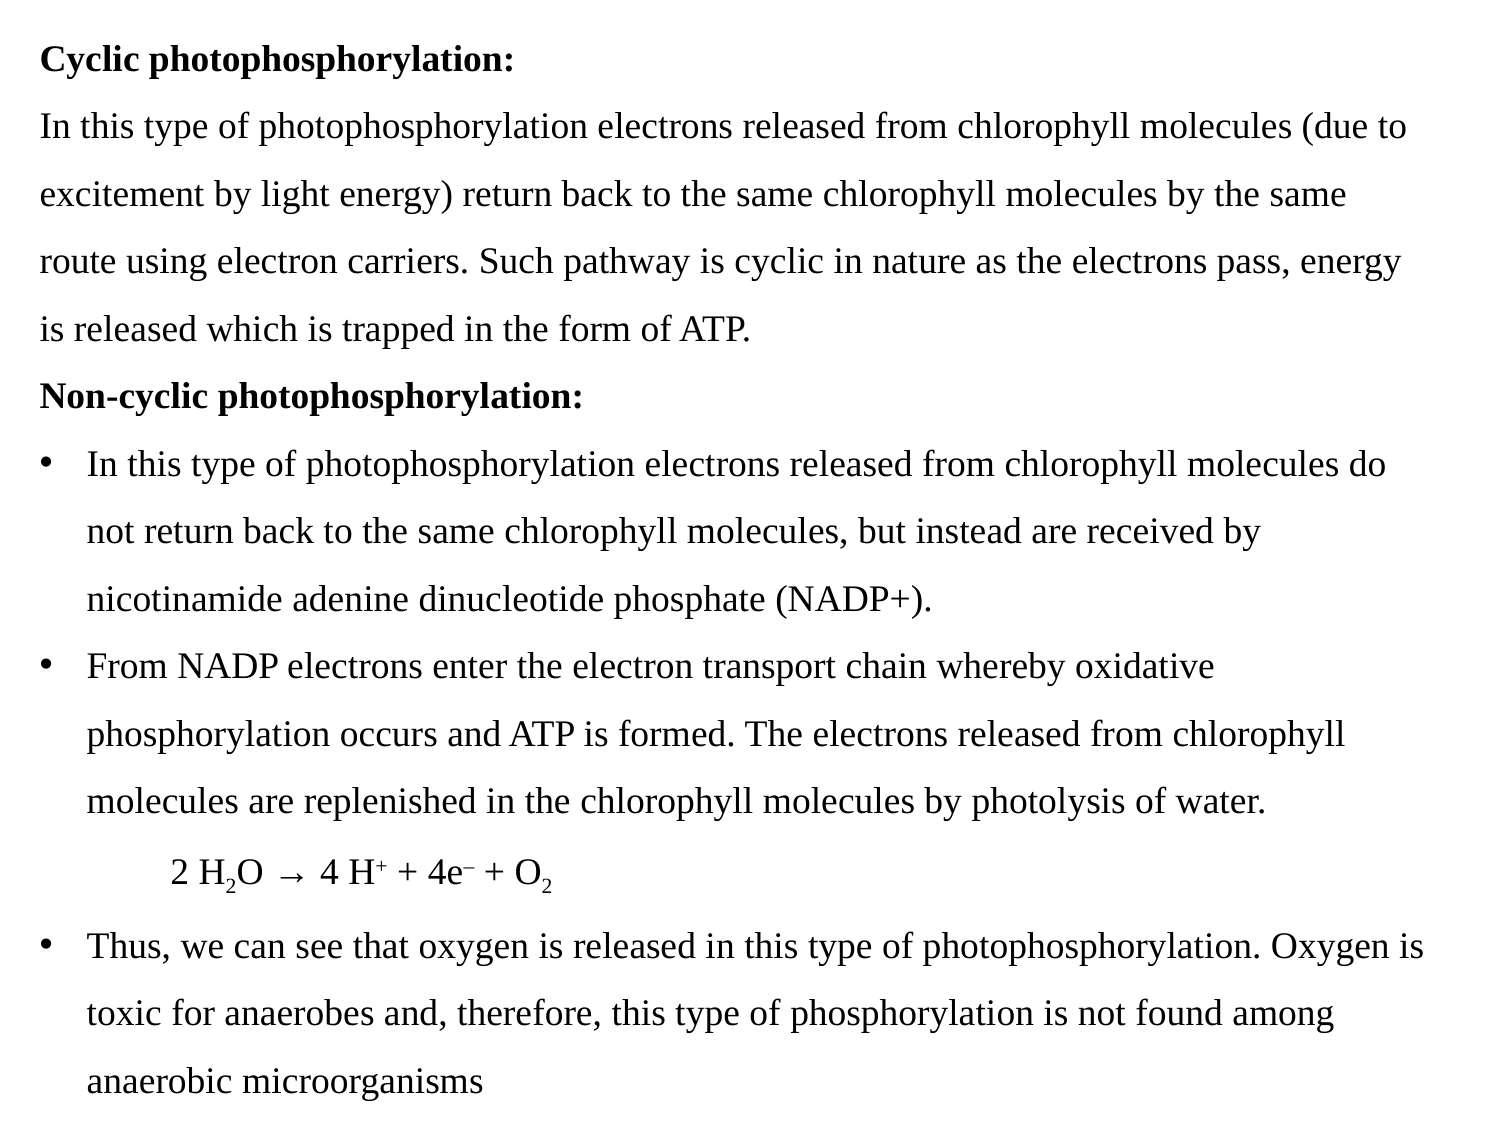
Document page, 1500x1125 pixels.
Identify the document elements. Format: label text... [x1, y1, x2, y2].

text_box Cyclic photophosphorylation: In this type of photophosphorylation electrons released from chlorophyll molecules (due to excitement by light energy) return back to the same chlorophyll molecules by the same route using electron carriers. Such pathway is cyclic in nature as the electrons pass, energy is released which is trapped in the form of ATP. Non-cyclic photophosphorylation: In this type of photophosphorylation electrons released from chlorophyll molecules do not return back to the same chlorophyll molecules, but instead are received by nicotinamide adenine dinucleotide phosphate (NADP+). From NADP electrons enter the electron transport chain whereby oxidative phosphorylation occurs and ATP is formed. The electrons released from chlorophyll molecules are replenished in the chlorophyll molecules by photolysis of water. 2 H2O → 4 H+ + 4e– + O2 Thus, we can see that oxygen is released in this type of photophosphorylation. Oxygen is toxic for anaerobes and, therefore, this type of phosphorylation is not found among anaerobic microor­ganisms [24, 3, 1450, 1125]
